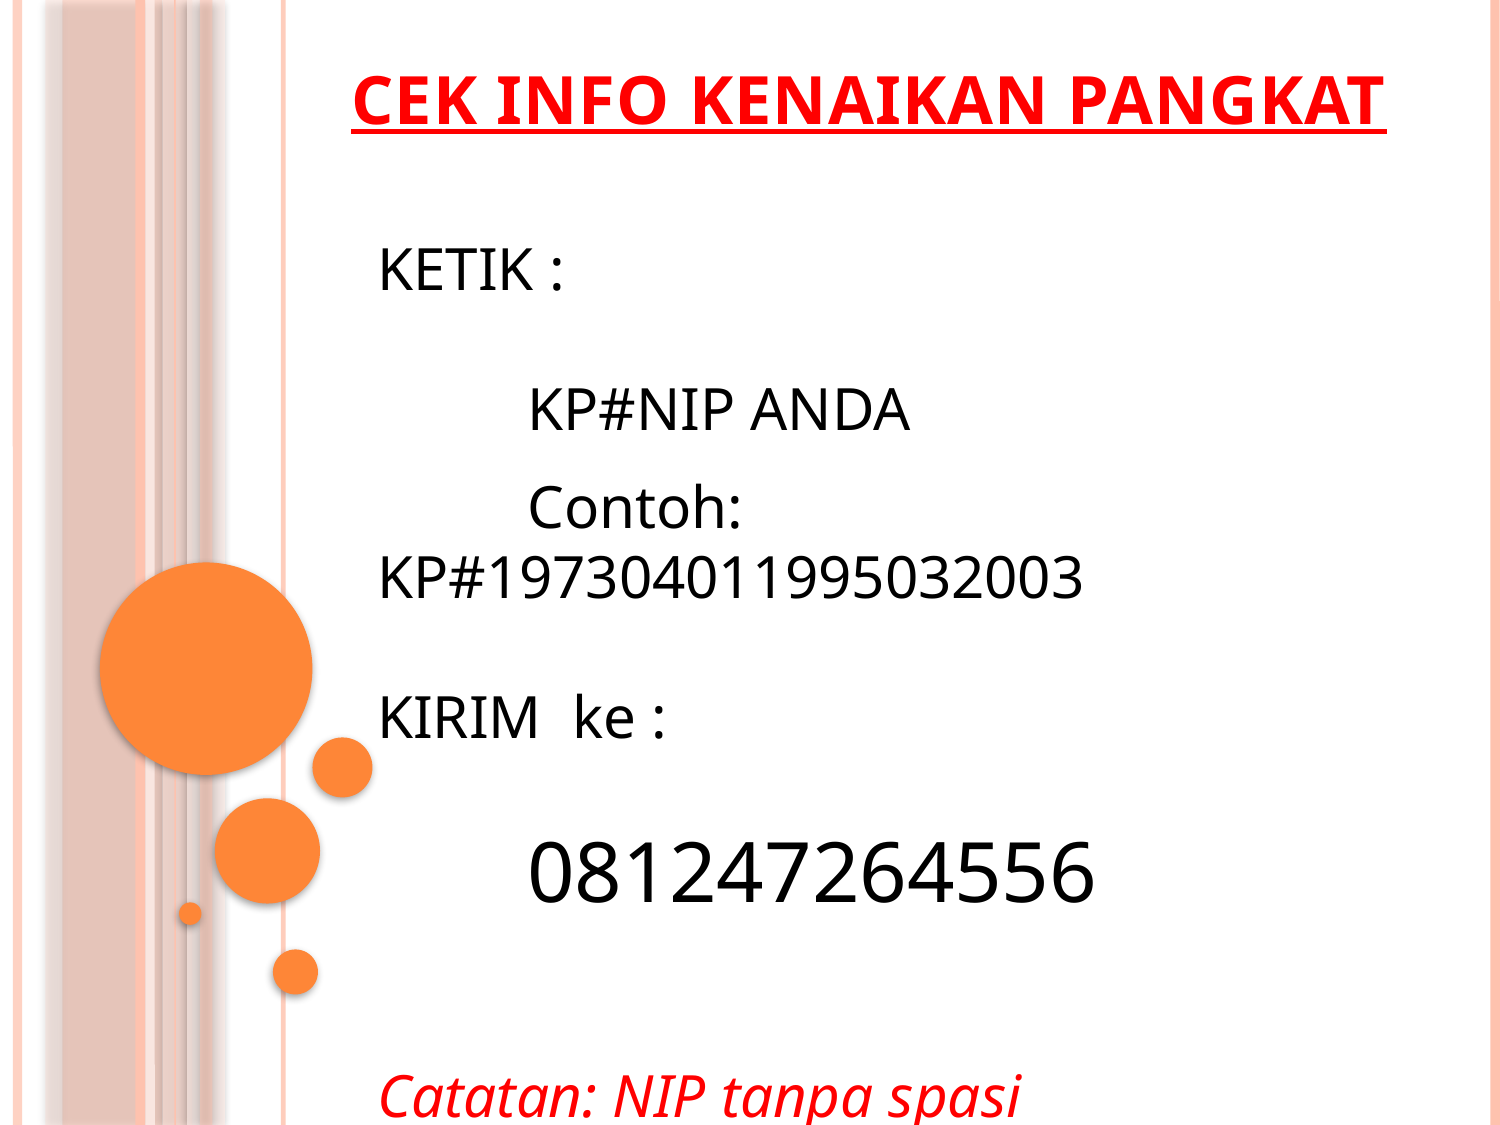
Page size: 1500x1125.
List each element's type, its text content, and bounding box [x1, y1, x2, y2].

text_box CEK INFO KENAIKAN PANGKAT [336, 49, 1403, 145]
text_box KETIK : KP#NIP ANDA Contoh: KP#197304011995032003 KIRIM ke : 081247264556 Catatan: NIP tanpa spasi [362, 224, 1463, 1125]
